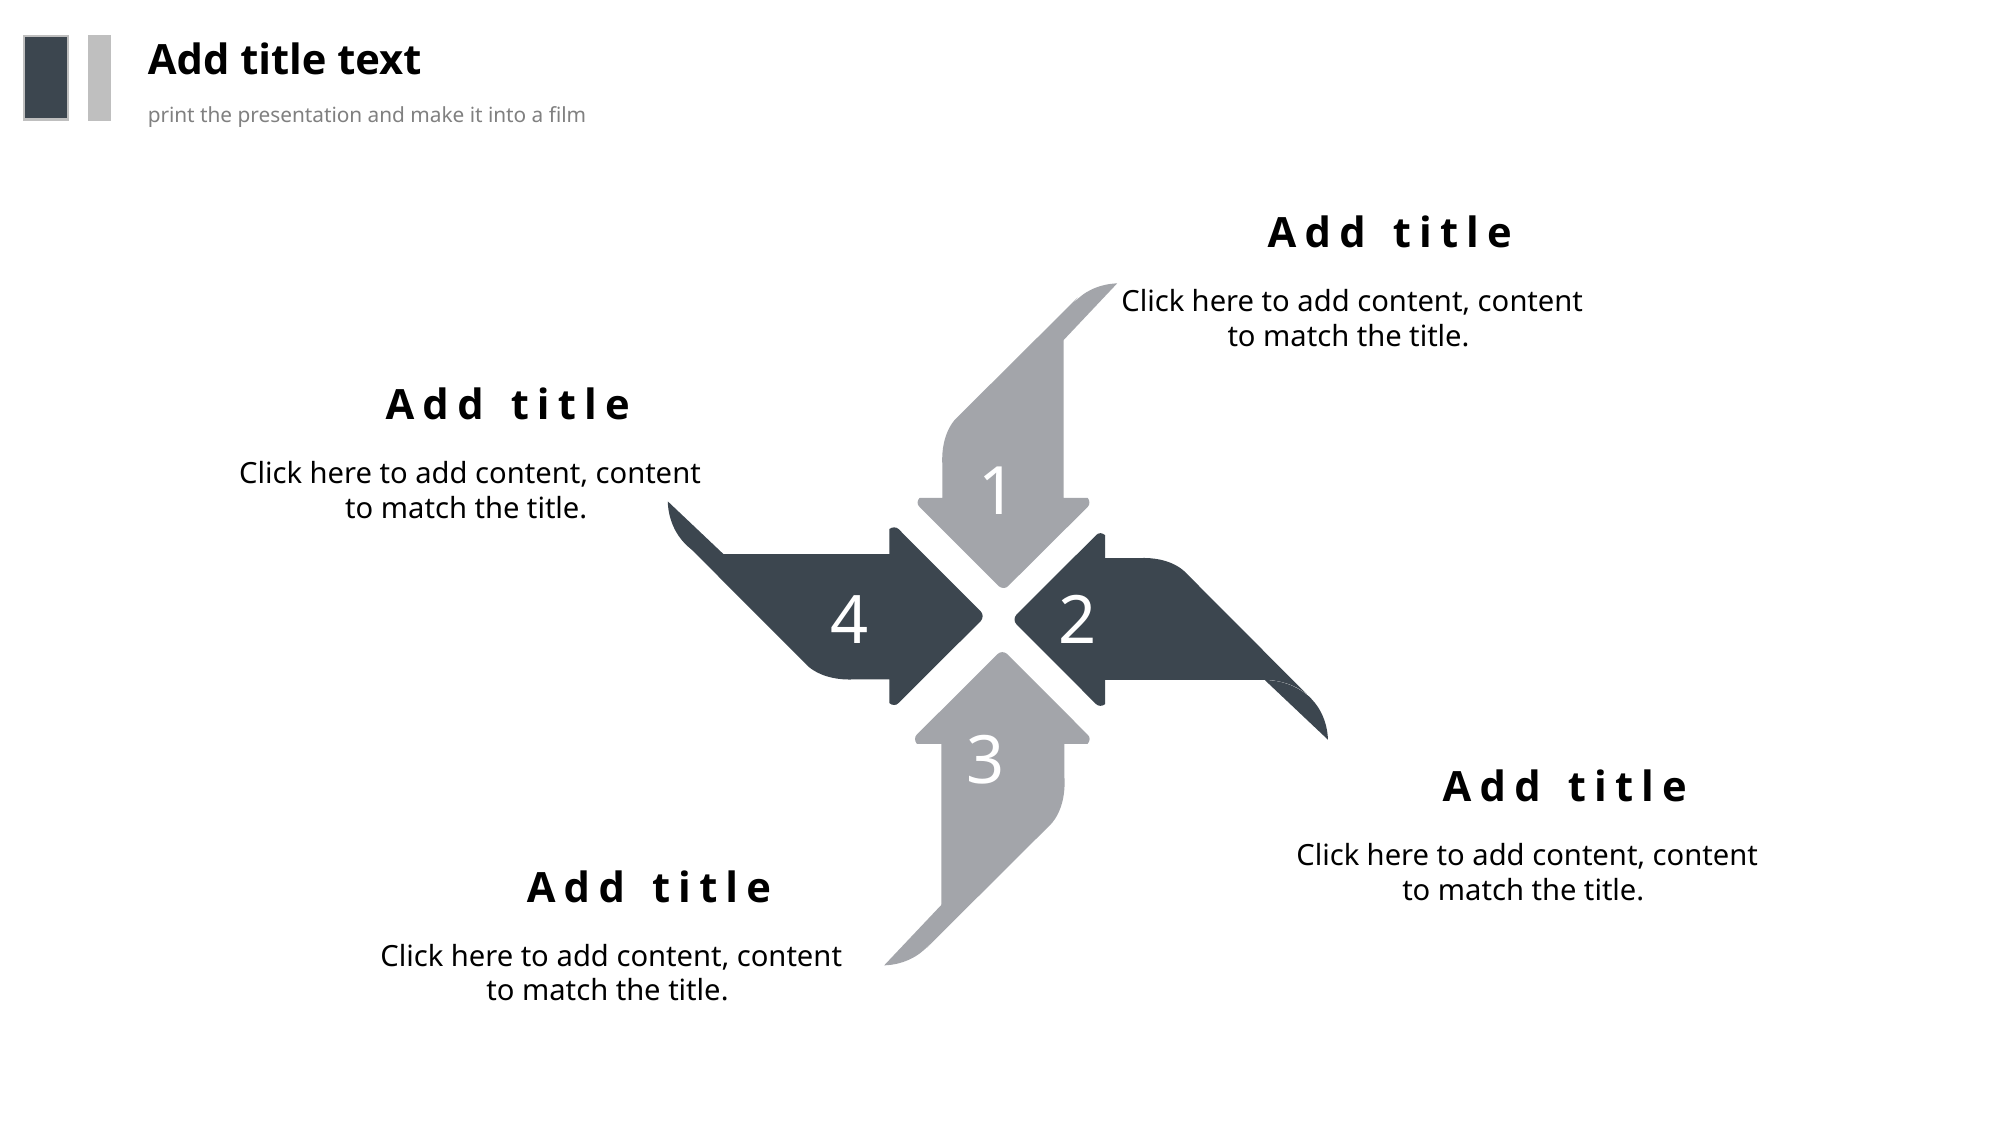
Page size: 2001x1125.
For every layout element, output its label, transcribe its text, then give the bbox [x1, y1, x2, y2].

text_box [663, 440, 984, 706]
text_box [821, 651, 1091, 967]
text_box Click here to add content, content to match the title. [1264, 829, 1790, 914]
text_box Click here to add content, content to match the title. [207, 447, 663, 532]
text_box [1014, 532, 1329, 800]
text_box Click here to add content, content to match the title. [1089, 274, 1615, 360]
text_box Click here to add content, content to match the title. [348, 929, 874, 1015]
text_box Add title [282, 370, 733, 436]
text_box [916, 278, 1178, 589]
text_box Add title [1340, 752, 1790, 818]
text_box Add title [424, 853, 821, 918]
text_box Add title [1165, 198, 1615, 264]
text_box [23, 25, 659, 135]
